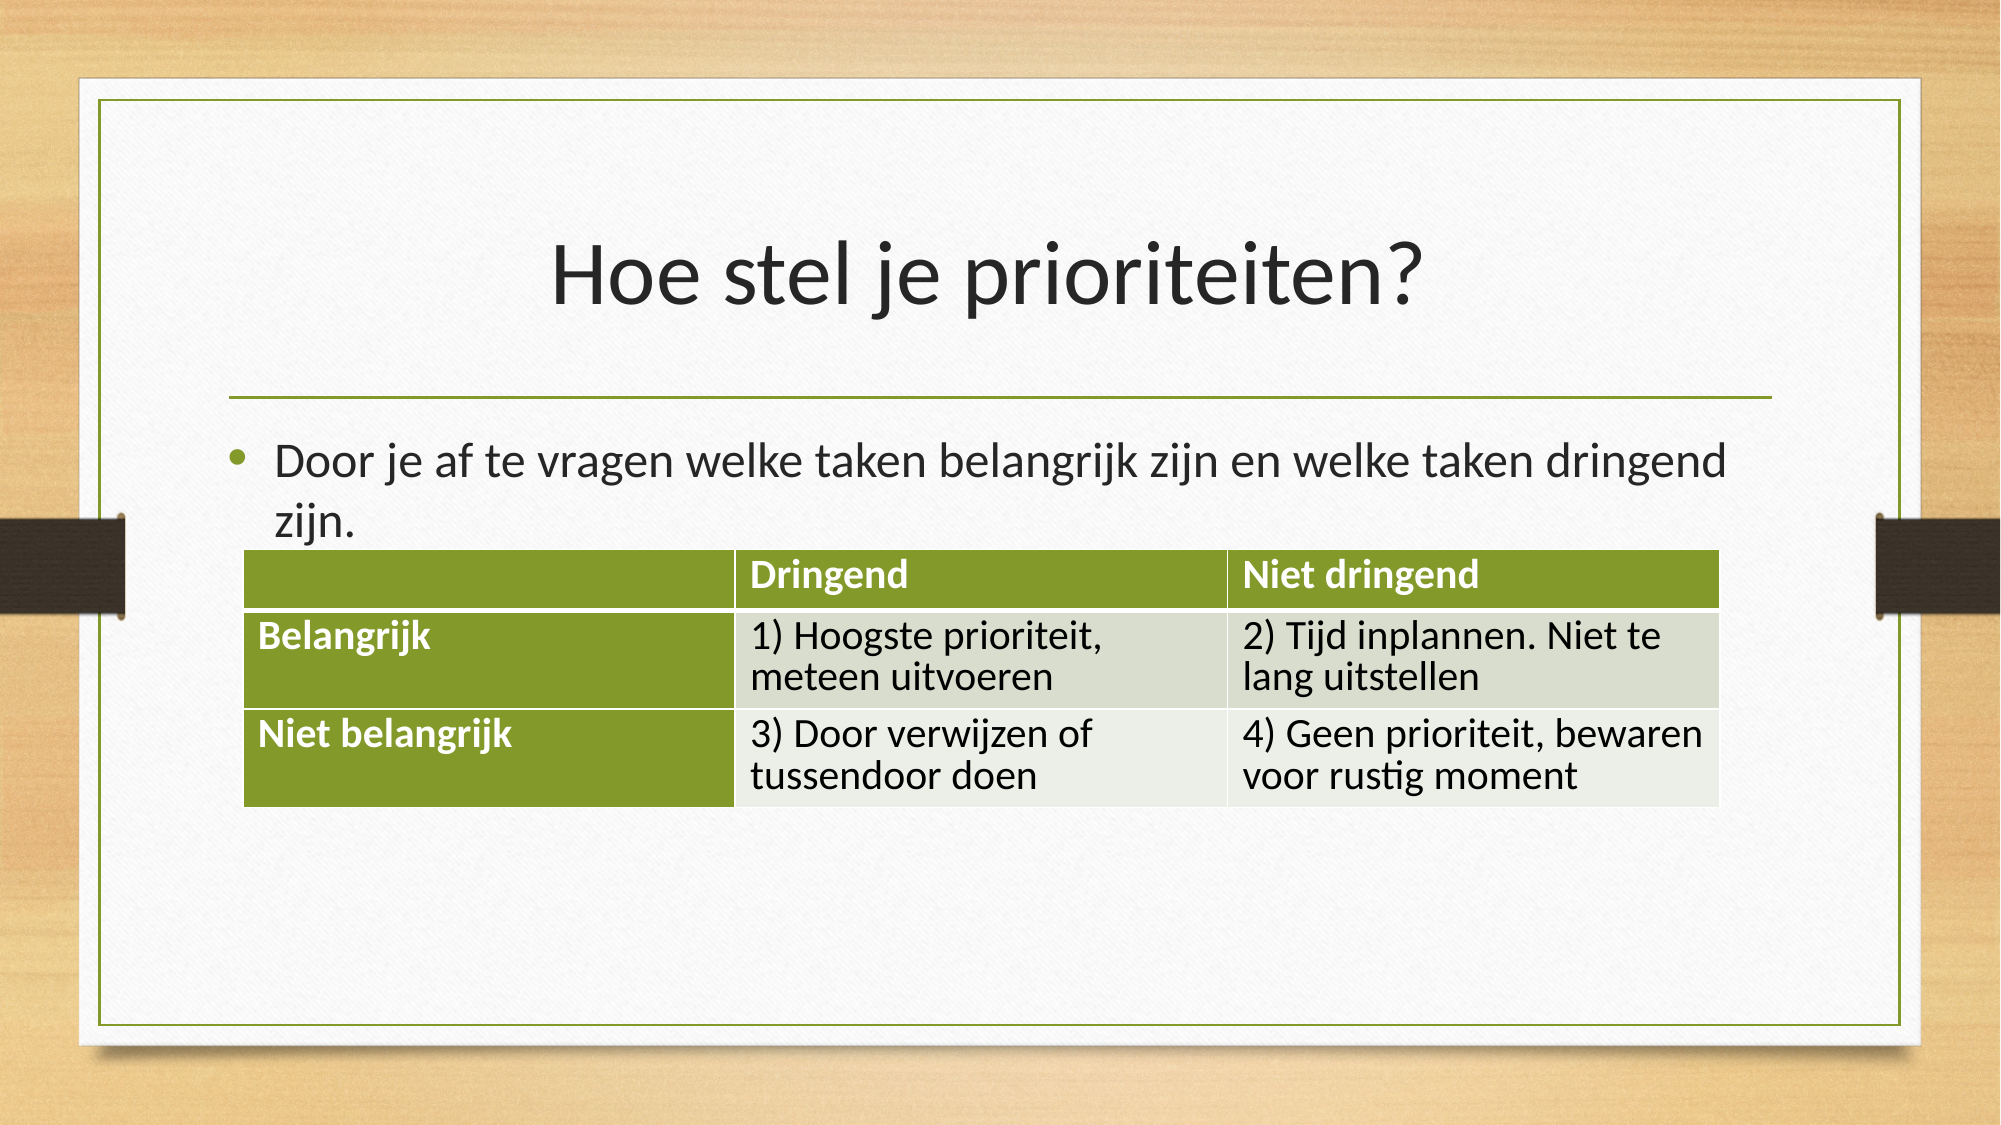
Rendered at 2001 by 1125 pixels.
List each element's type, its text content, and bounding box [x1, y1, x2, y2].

list Door je af te vragen welke taken belangrijk zijn en welke taken dringend zijn. [212, 419, 1788, 931]
table_cell 2) Tijd inplannen. Niet te lang uitstellen [1228, 613, 1719, 708]
table_header Niet dringend [1228, 550, 1719, 608]
table_header [244, 550, 734, 608]
picture [0, 0, 2001, 1125]
table_cell 4) Geen prioriteit, bewaren voor rustig moment [1228, 710, 1719, 807]
table_cell Niet belangrijk [244, 710, 734, 807]
table_cell 1) Hoogste prioriteit, meteen uitvoeren [736, 613, 1227, 708]
table_header Dringend [736, 550, 1227, 608]
table_cell Belangrijk [244, 613, 734, 708]
table_cell 3) Door verwijzen of tussendoor doen [736, 710, 1227, 807]
title Hoe stel je prioriteiten? [212, 161, 1788, 375]
